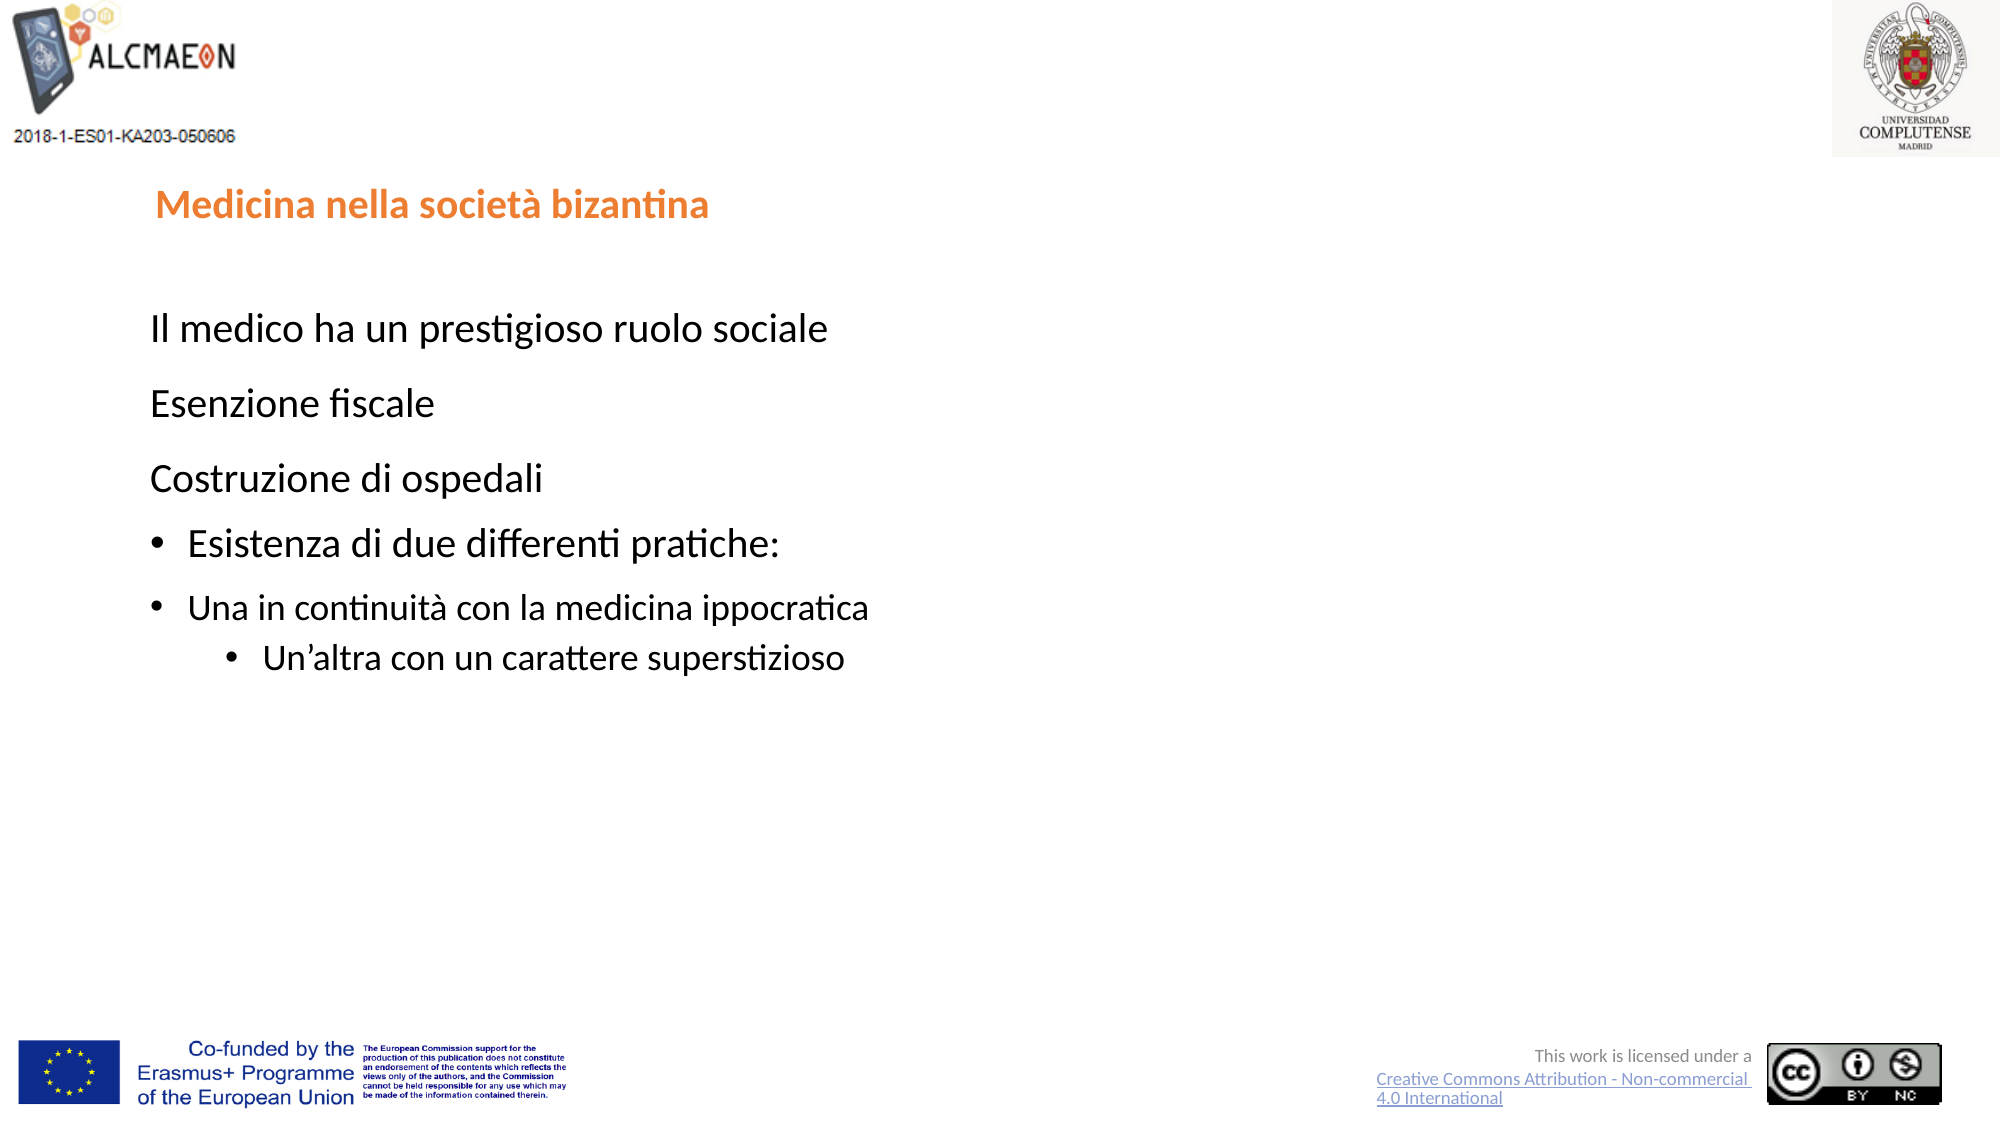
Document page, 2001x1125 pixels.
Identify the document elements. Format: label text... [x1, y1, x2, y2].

picture [1767, 1043, 1942, 1105]
list Il medico ha un prestigioso ruolo sociale Esenzione fiscale Costruzione di ospedali Esistenza di due differenti pratiche: Una in continuità con la medicina ippocratica Un’altra con un carattere superstizioso [135, 299, 1861, 1014]
picture [1832, 0, 2000, 157]
title Medicina nella società bizantina [139, 115, 1865, 333]
picture [14, 1035, 573, 1109]
picture [0, 0, 248, 157]
